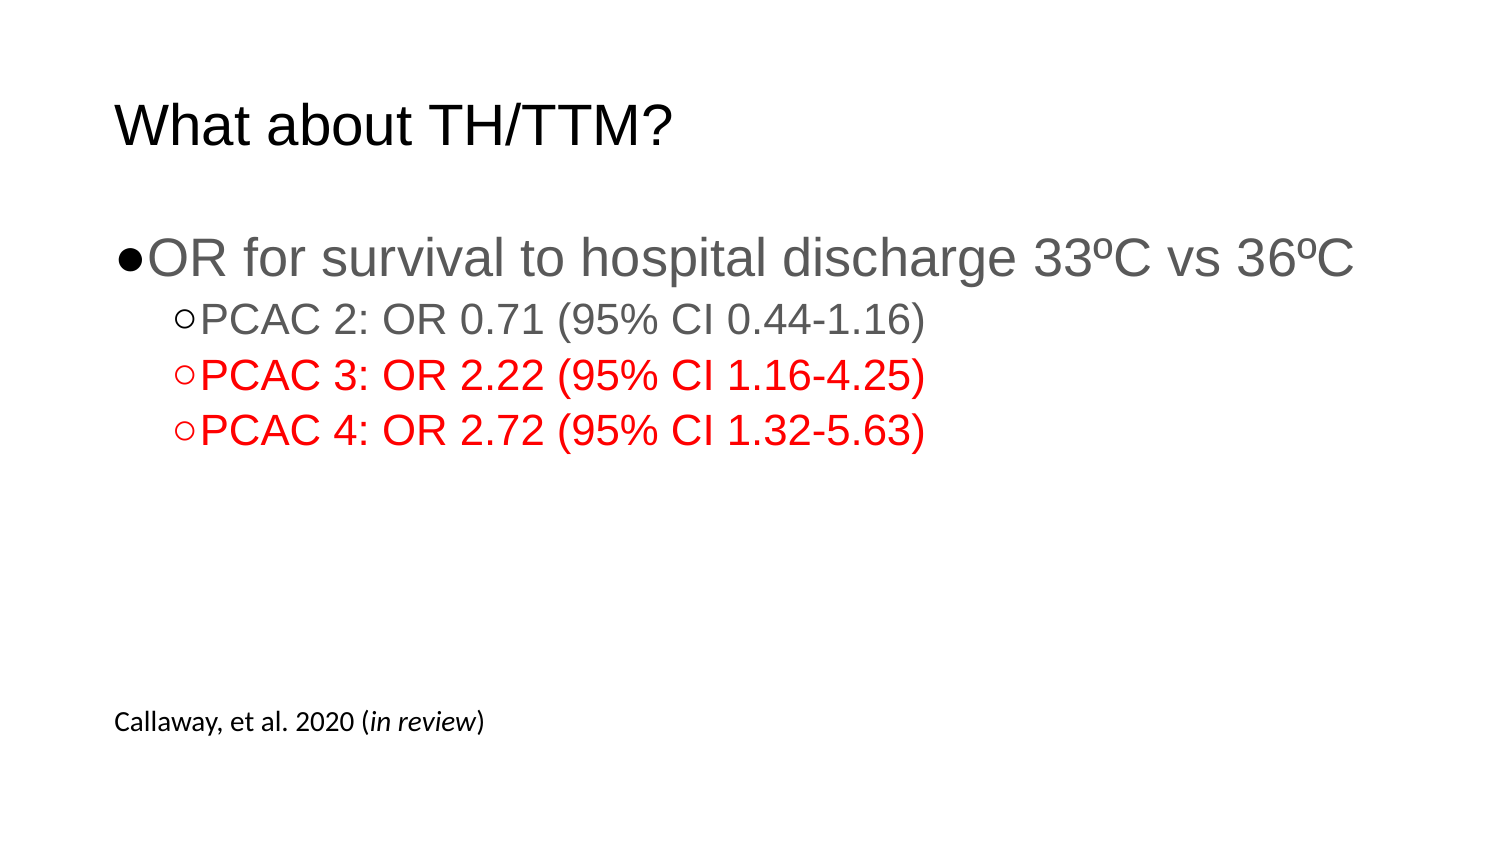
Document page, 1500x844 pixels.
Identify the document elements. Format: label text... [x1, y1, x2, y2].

text_box Callaway, et al. 2020 (in review) [103, 696, 907, 742]
title What about TH/TTM? [103, 44, 1397, 208]
list OR for survival to hospital discharge 33ºC vs 36ºC PCAC 2: OR 0.71 (95% CI 0.44-1.16) PCAC 3: OR 2.22 (95% CI 1.16-4.25) PCAC 4: OR 2.72 (95% CI 1.32-5.63) [103, 224, 1397, 539]
